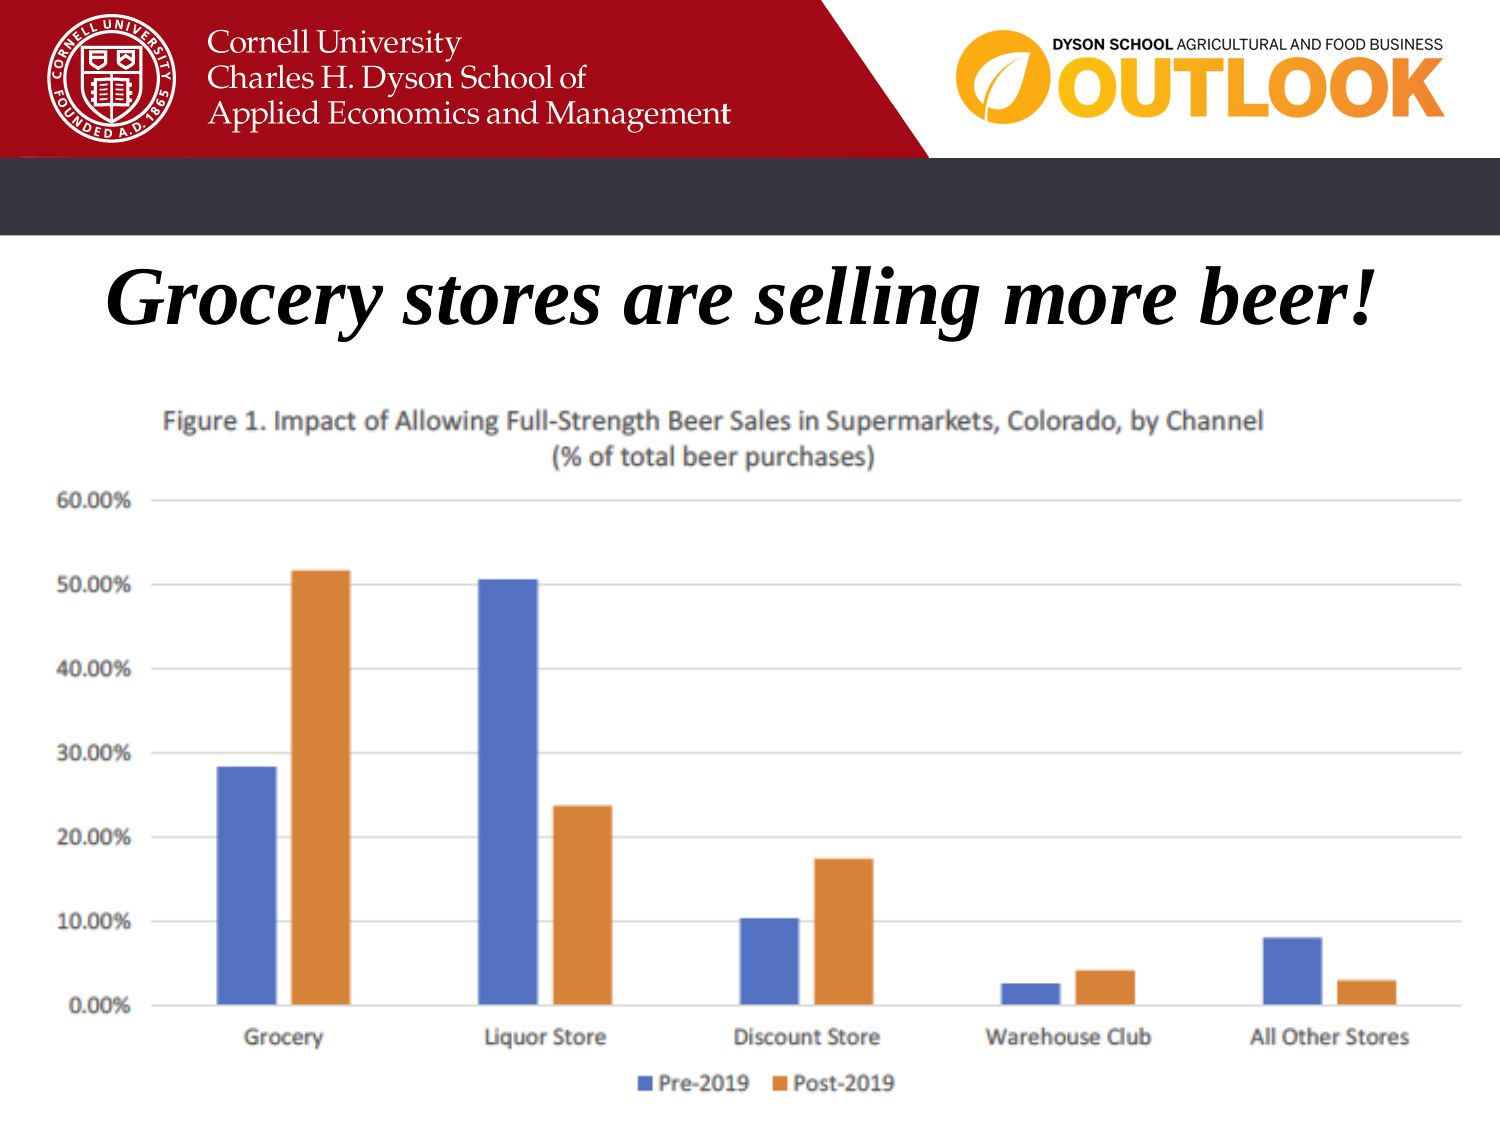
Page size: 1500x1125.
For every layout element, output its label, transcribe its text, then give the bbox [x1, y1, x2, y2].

picture [0, 0, 1500, 158]
text_box Grocery stores are selling more beer! [12, 233, 1475, 349]
picture [0, 382, 1500, 1125]
